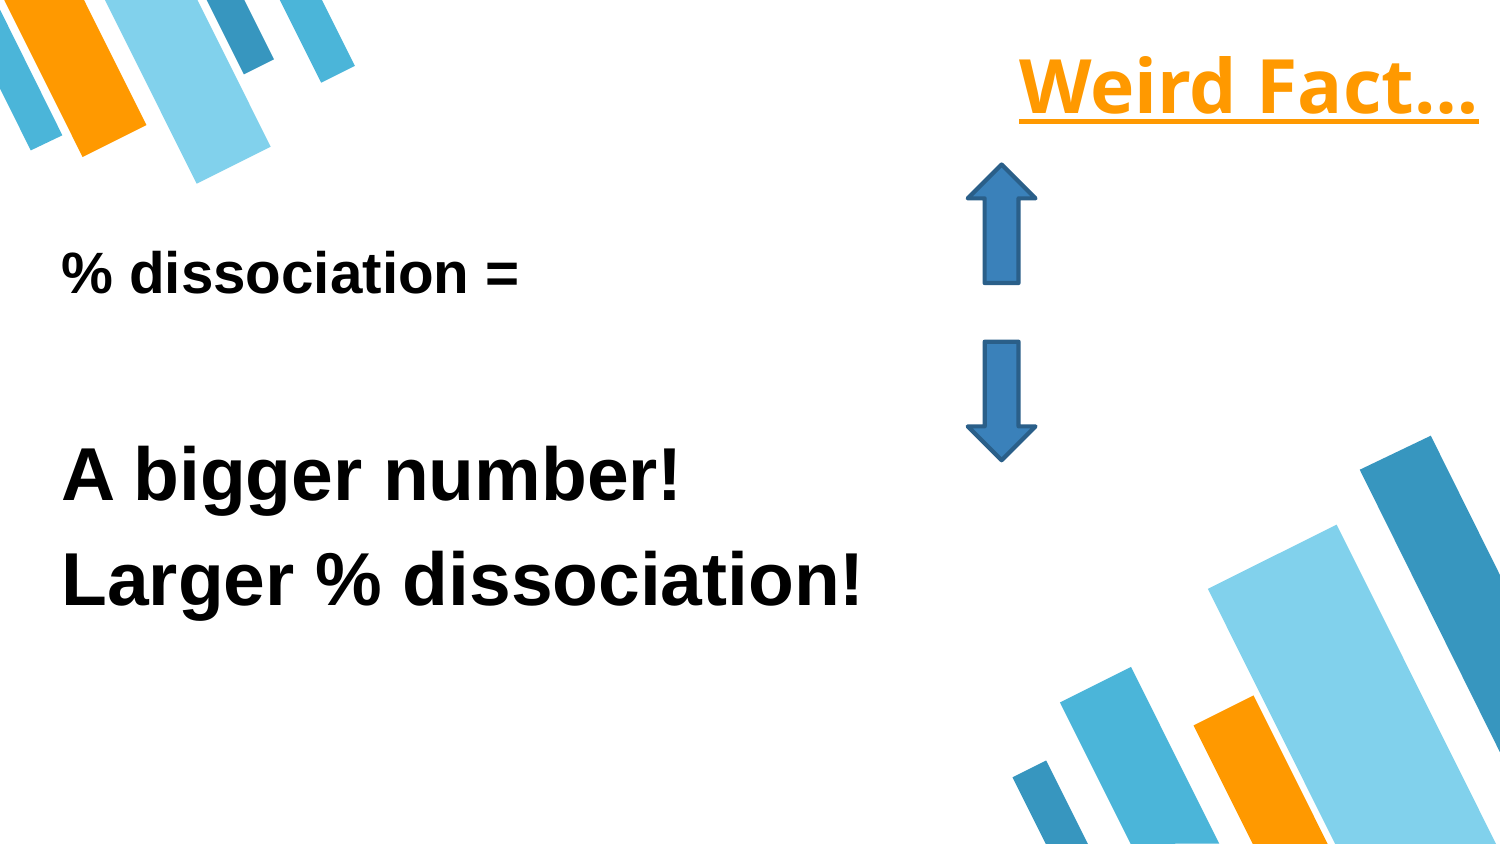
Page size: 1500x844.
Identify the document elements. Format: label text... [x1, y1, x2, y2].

text_box [965, 339, 1038, 463]
text_box [965, 162, 1038, 286]
title Weird Fact… [0, 0, 1494, 144]
